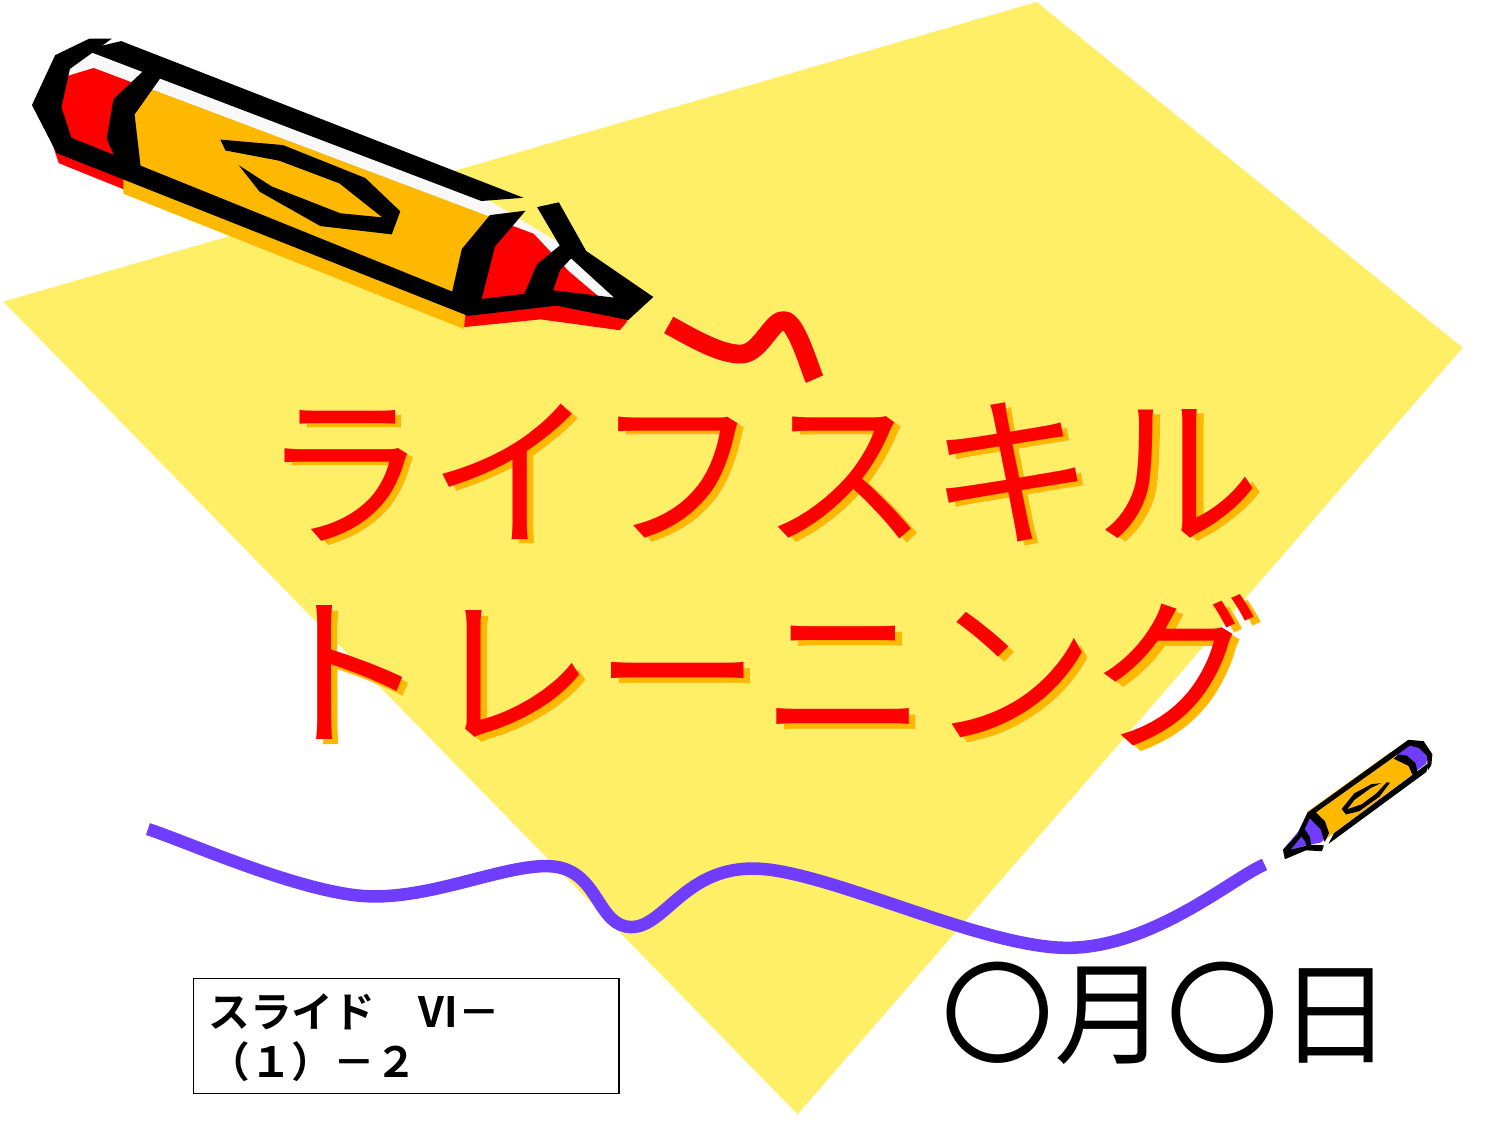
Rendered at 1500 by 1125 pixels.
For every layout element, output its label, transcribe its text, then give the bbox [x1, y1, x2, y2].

text_box スライド Ⅵ－（１）－２ [193, 978, 620, 1094]
text_box 〇月〇日 [927, 935, 1459, 1086]
title ライフスキル トレーニング [64, 444, 1459, 775]
